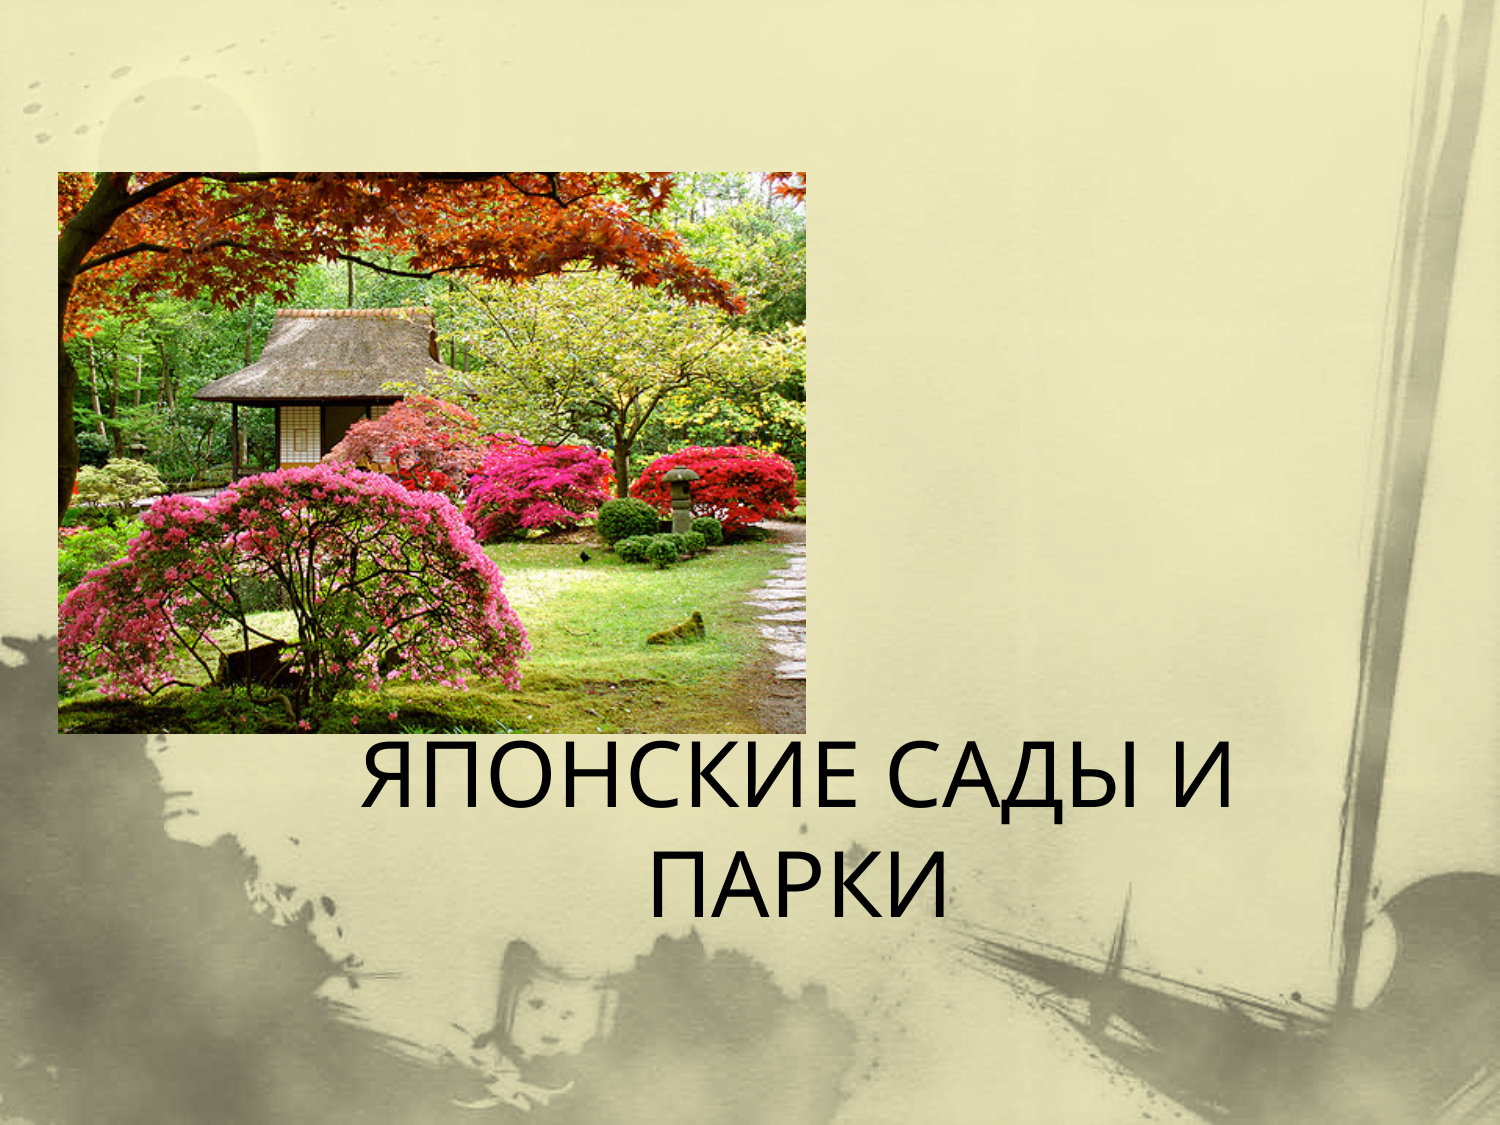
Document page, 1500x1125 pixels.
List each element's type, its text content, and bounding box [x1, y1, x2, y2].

picture [58, 172, 806, 734]
title ЯПОНСКИЕ САДЫ И ПАРКИ [274, 750, 1325, 903]
